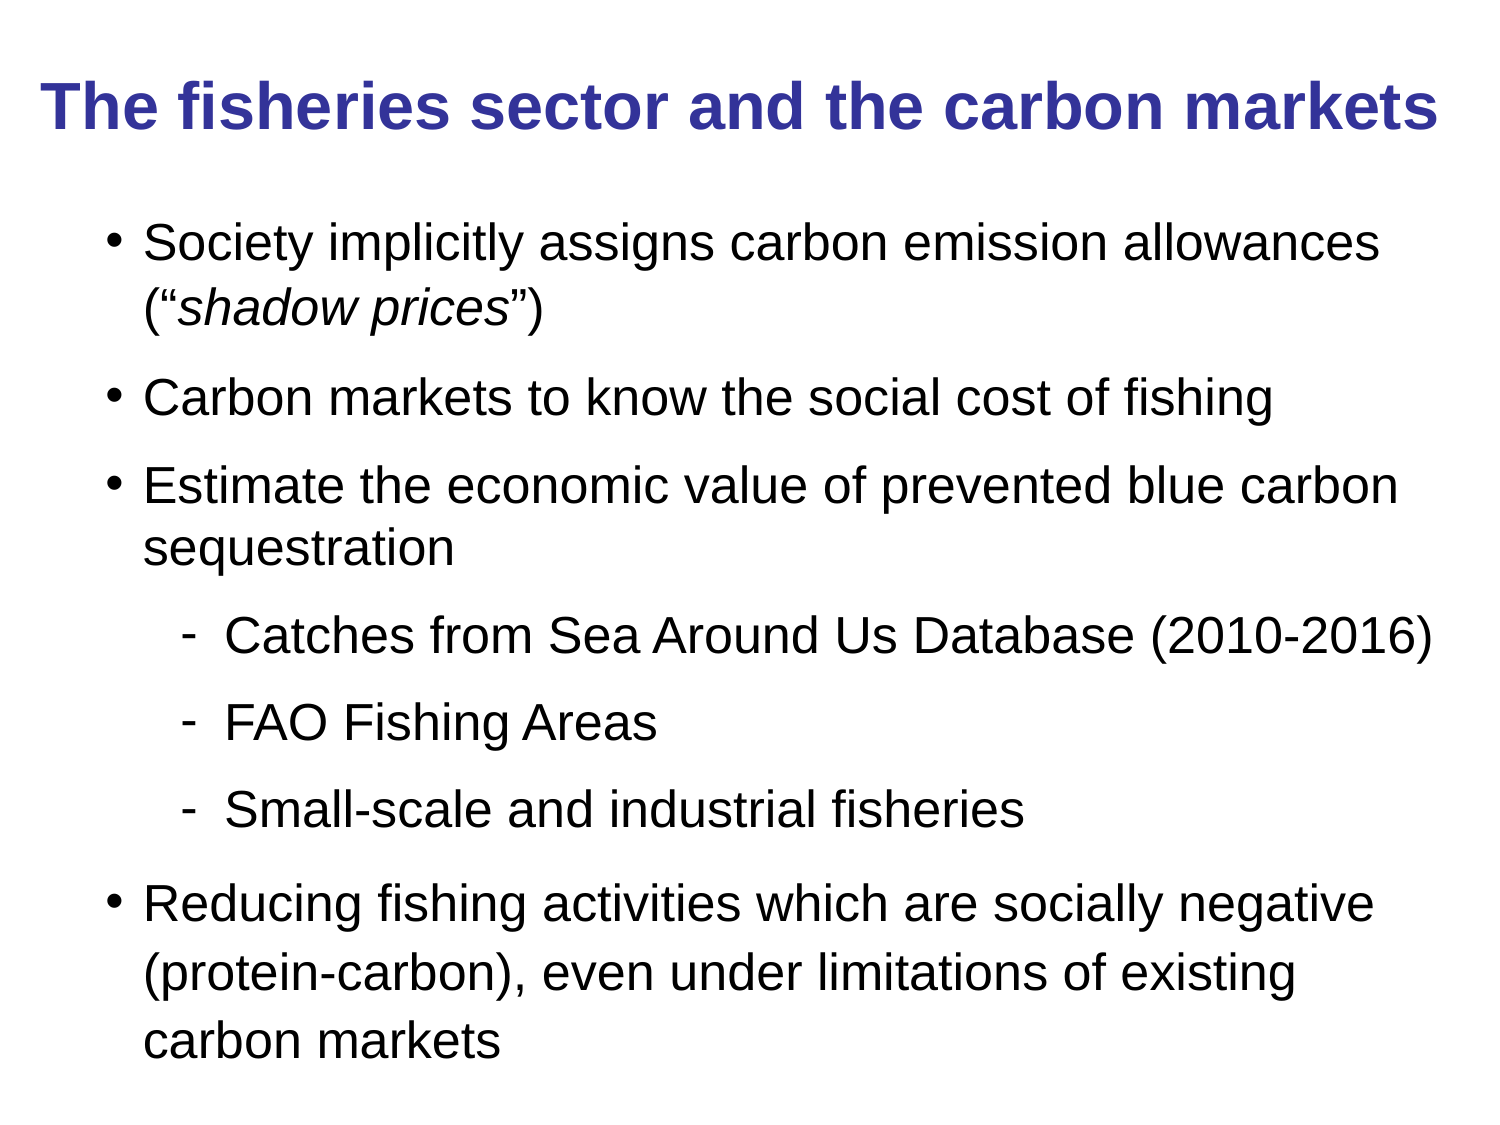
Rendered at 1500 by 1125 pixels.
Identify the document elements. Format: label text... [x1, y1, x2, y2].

title The fisheries sector and the carbon markets [0, 37, 1500, 179]
list Society implicitly assigns carbon emission allowances (“shadow prices”) Carbon markets to know the social cost of fishing Estimate the economic value of prevented blue carbon sequestration Catches from Sea Around Us Database (2010-2016) FAO Fishing Areas Small-scale and industrial fisheries Reducing fishing activities which are socially negative (protein-carbon), even under limitations of existing carbon markets [97, 197, 1449, 1104]
